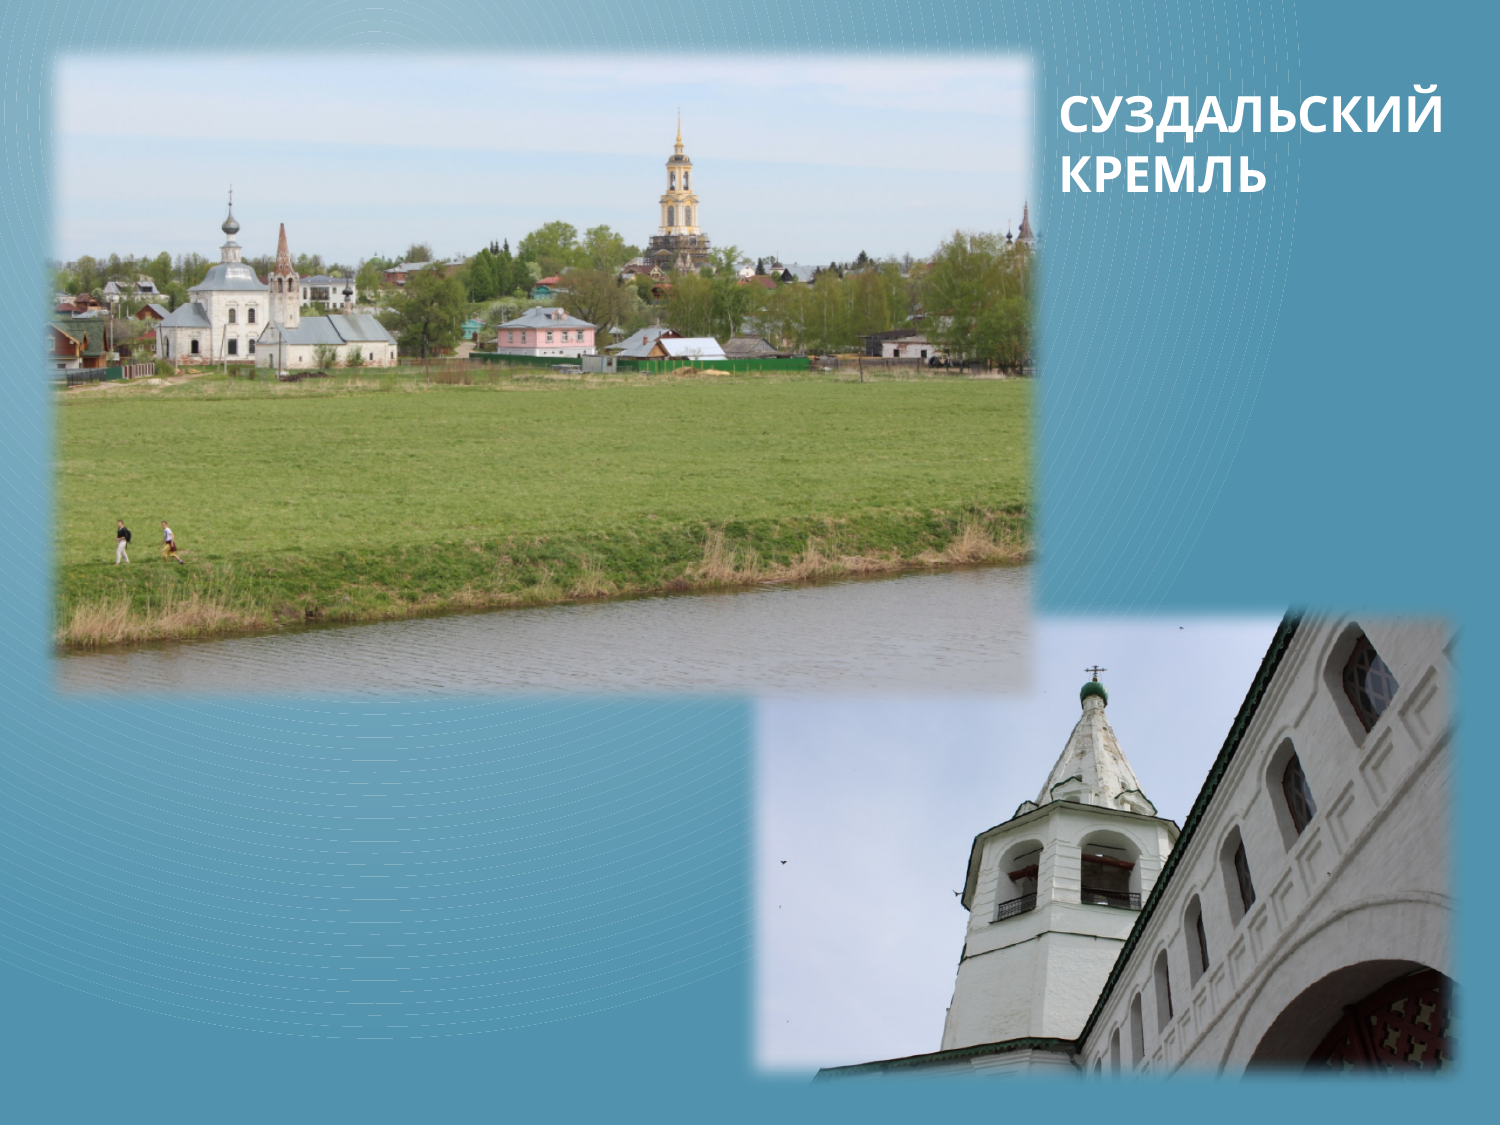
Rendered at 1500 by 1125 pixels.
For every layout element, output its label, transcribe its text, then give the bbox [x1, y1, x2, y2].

picture [37, 37, 1469, 1088]
title Суздальский кремль [1056, 75, 1500, 288]
